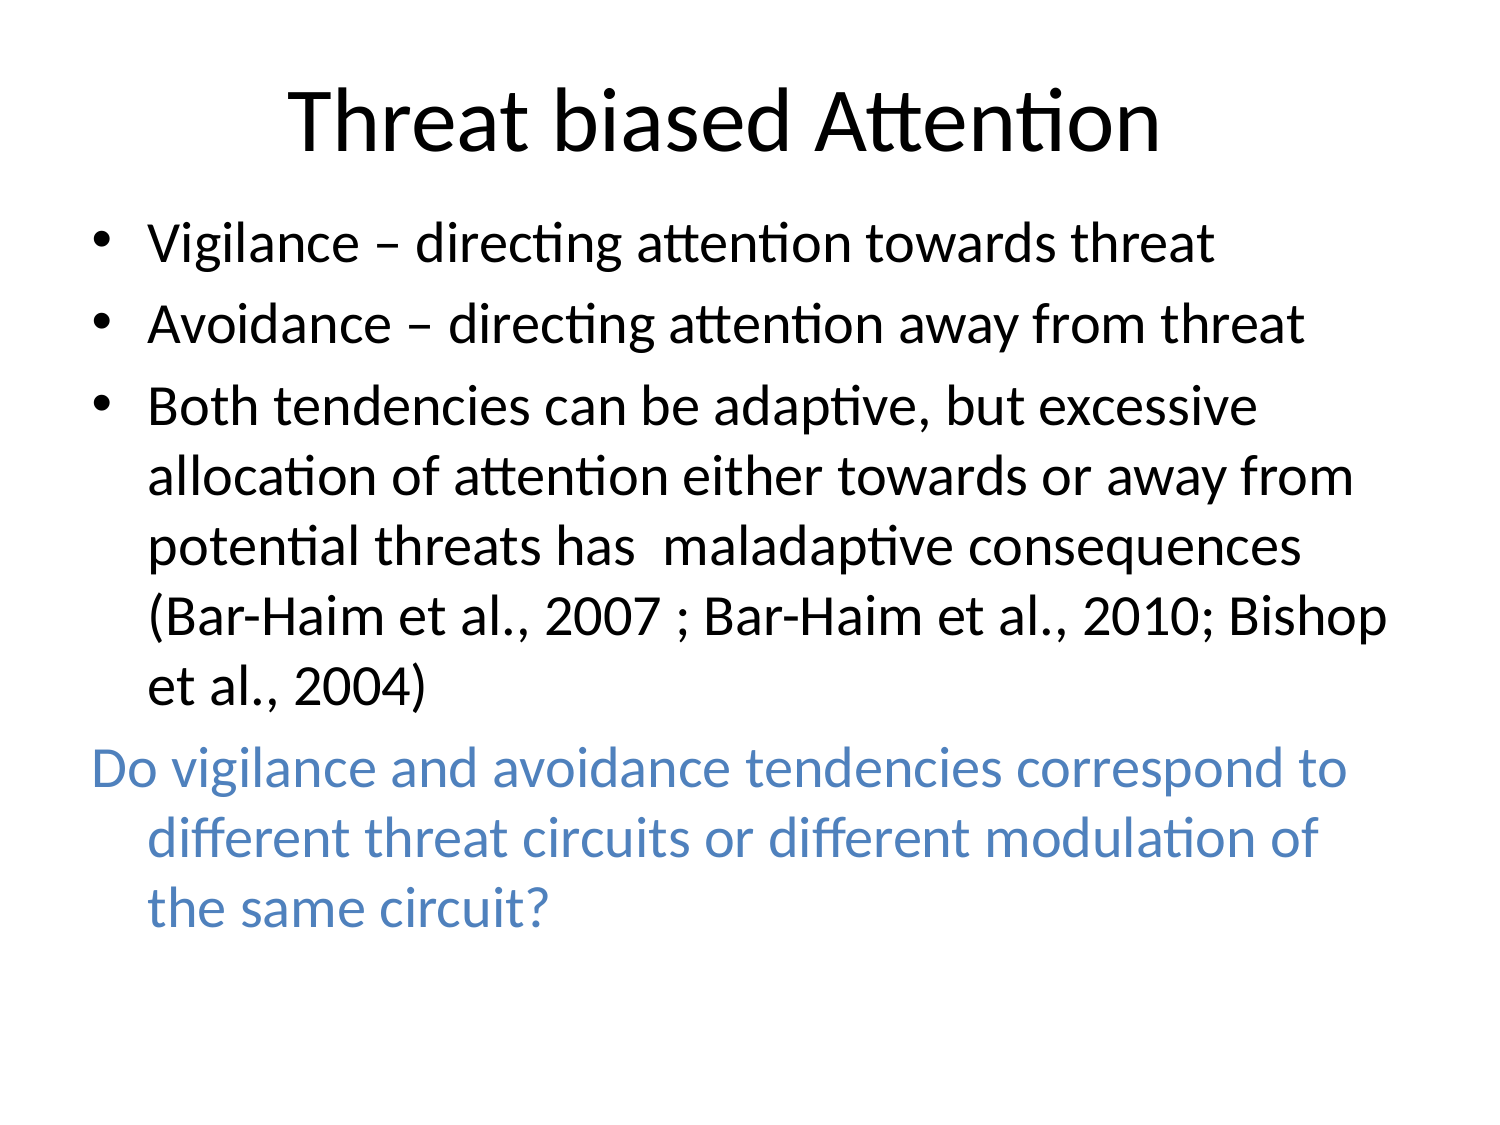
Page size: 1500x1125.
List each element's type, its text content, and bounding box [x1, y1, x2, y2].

list Vigilance – directing attention towards threat Avoidance – directing attention away from threat Both tendencies can be adaptive, but excessive allocation of attention either towards or away from potential threats has maladaptive consequences (Bar-Haim et al., 2007 ; Bar-Haim et al., 2010; Bishop et al., 2004) Do vigilance and avoidance tendencies correspond to different threat circuits or different modulation of the same circuit? [76, 196, 1425, 1035]
title Threat biased Attention [88, 20, 1364, 196]
